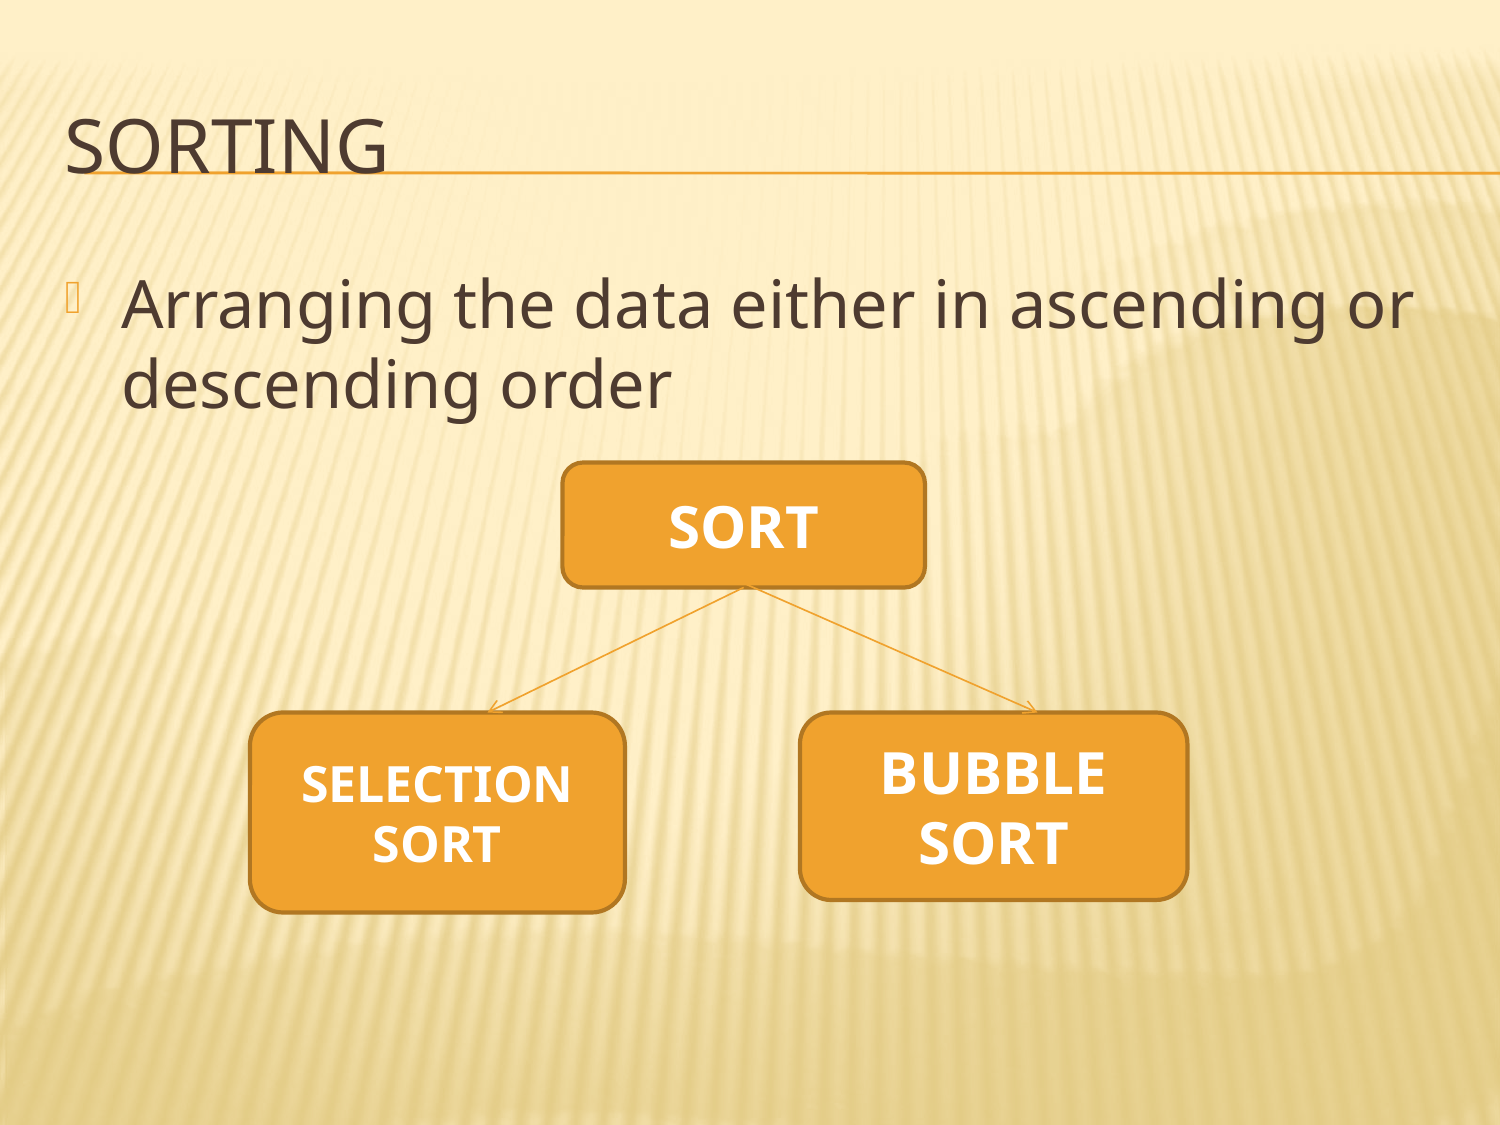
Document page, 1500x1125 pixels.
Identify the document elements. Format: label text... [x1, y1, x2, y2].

list Arranging the data either in ascending or descending order [50, 254, 1475, 998]
text_box SELECTION SORT [247, 710, 628, 915]
title Sorting [50, 75, 1475, 213]
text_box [724, 574, 1038, 713]
text_box BUBBLE SORT [797, 710, 1190, 903]
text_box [552, 521, 679, 779]
text_box SORT [560, 460, 928, 590]
